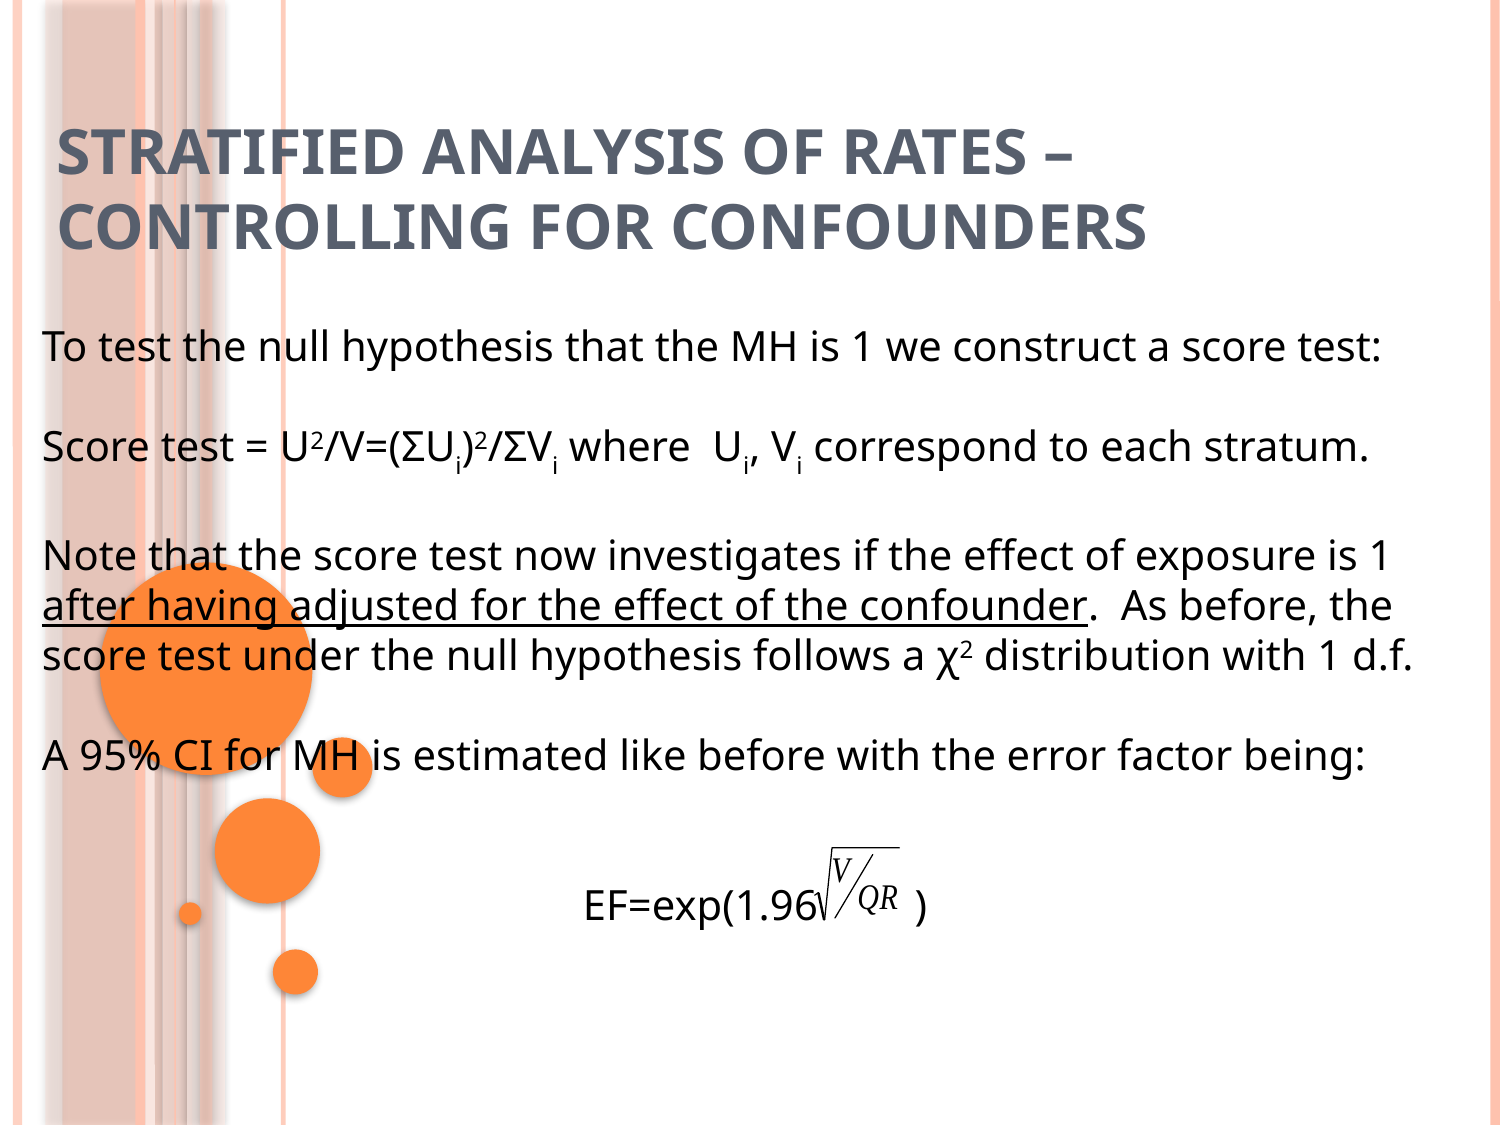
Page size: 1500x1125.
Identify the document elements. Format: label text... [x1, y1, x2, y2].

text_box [808, 840, 908, 928]
text_box To test the null hypothesis that the MH is 1 we construct a score test: Score test = U2/V=(ΣUi)2/ΣVi where Ui, Vi correspond to each stratum. Note that the score test now investigates if the effect of exposure is 1 after having adjusted for the effect of the confounder. As before, the score test under the null hypothesis follows a χ2 distribution with 1 d.f. A 95% CI for MH is estimated like before with the error factor being: EF=exp(1.96 ) [26, 312, 1484, 937]
title Stratified analysis of rates – Controlling for confounders [41, 66, 1412, 270]
text_box [230, 937, 1281, 1016]
